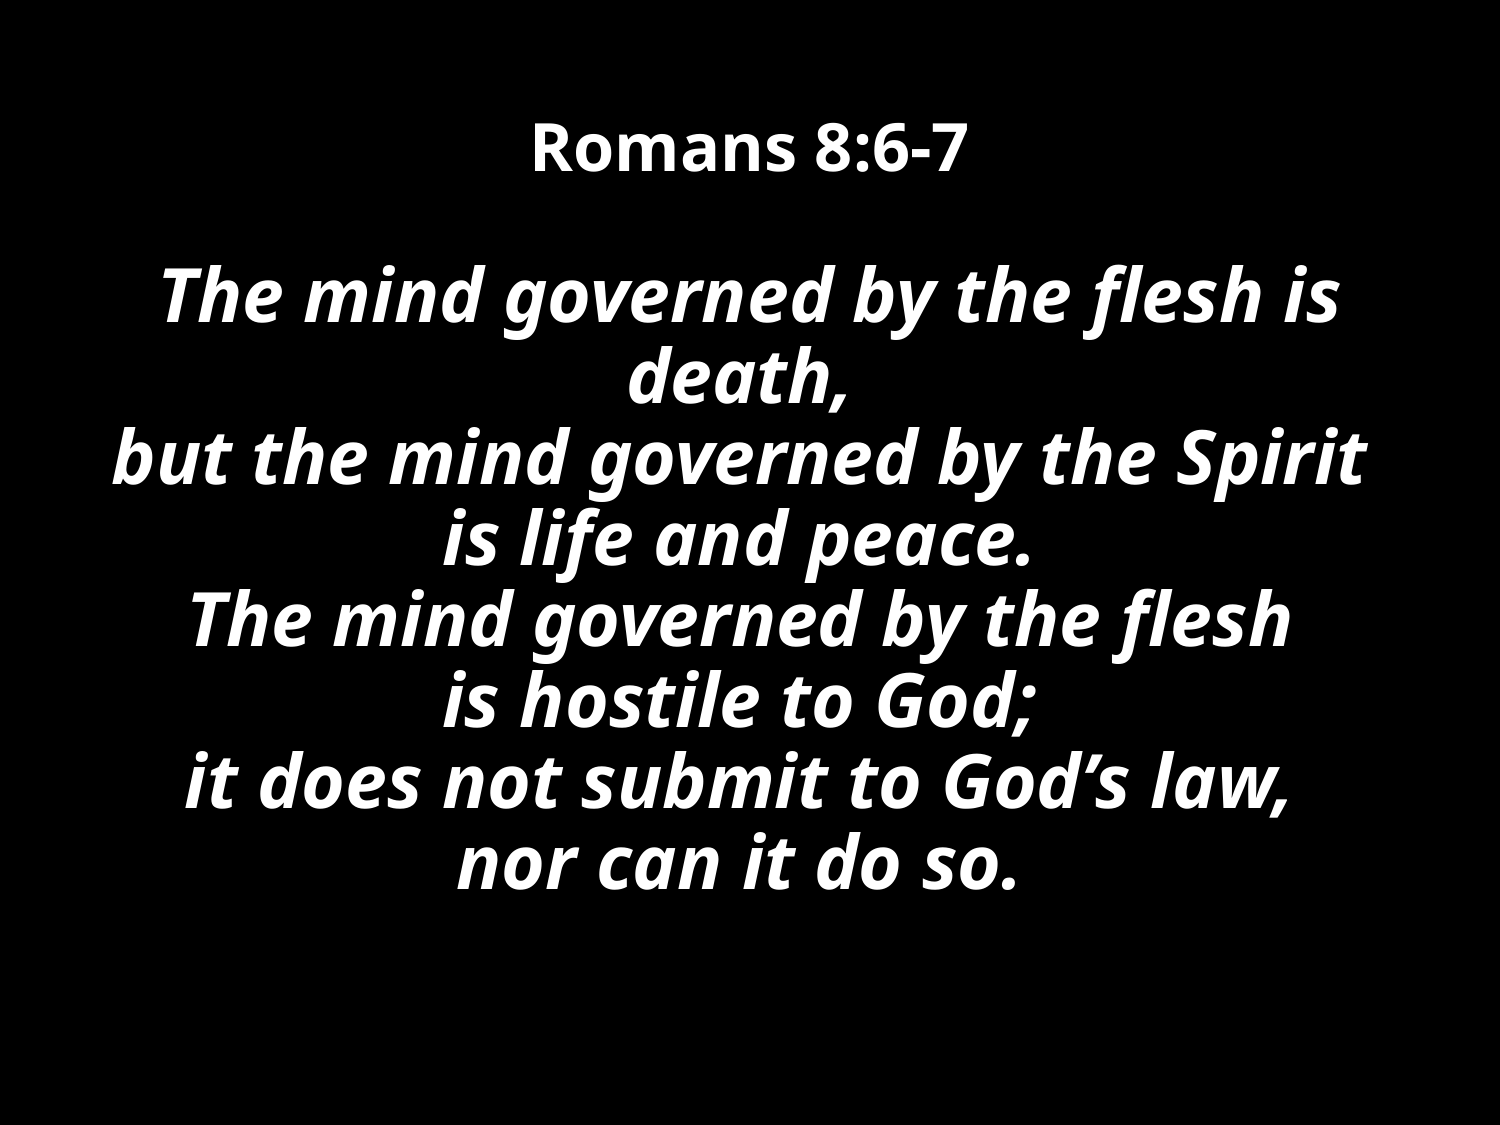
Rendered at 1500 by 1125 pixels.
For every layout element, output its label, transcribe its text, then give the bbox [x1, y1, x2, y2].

title Romans 8:6-7 The mind governed by the flesh is death, but the mind governed by the Spirit is life and peace. The mind governed by the flesh is hostile to God; it does not submit to God’s law, nor can it do so. [75, 45, 1425, 975]
